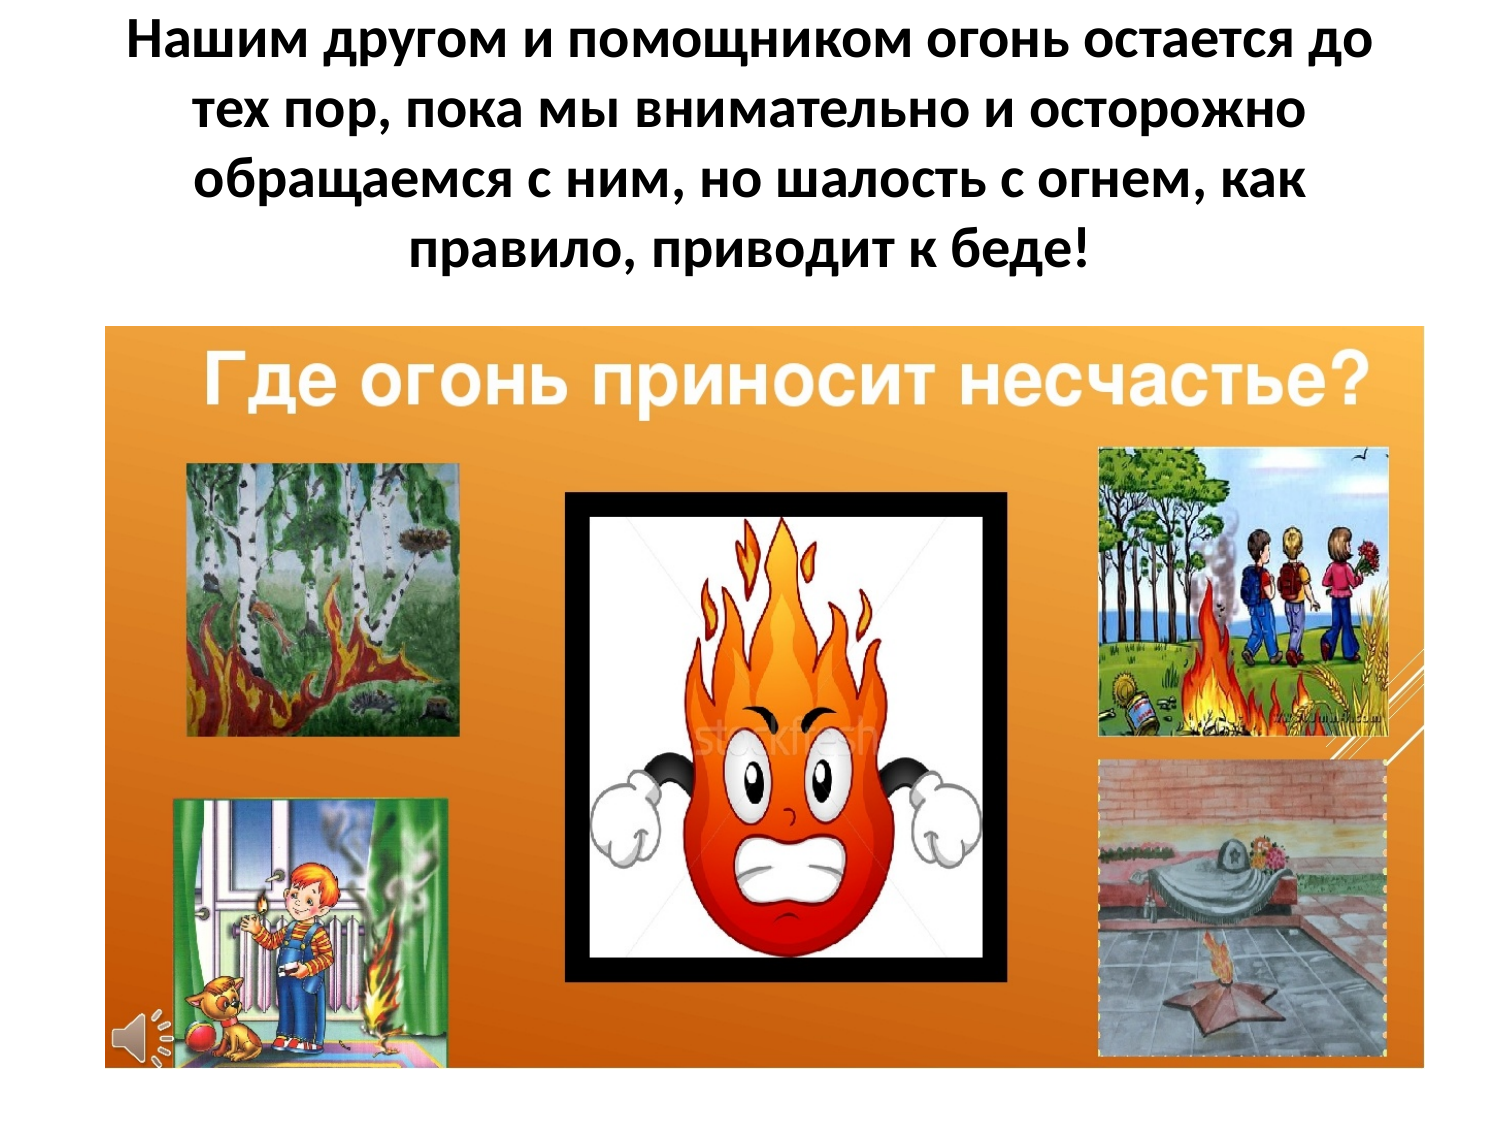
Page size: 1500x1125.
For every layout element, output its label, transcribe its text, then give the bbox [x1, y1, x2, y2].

title Нашим другом и помощником огонь остается до тех пор, пока мы внимательно и осторожно обращаемся с ним, но шалость с огнем, как правило, приводит к беде! [75, 45, 1425, 233]
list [104, 325, 1426, 1069]
